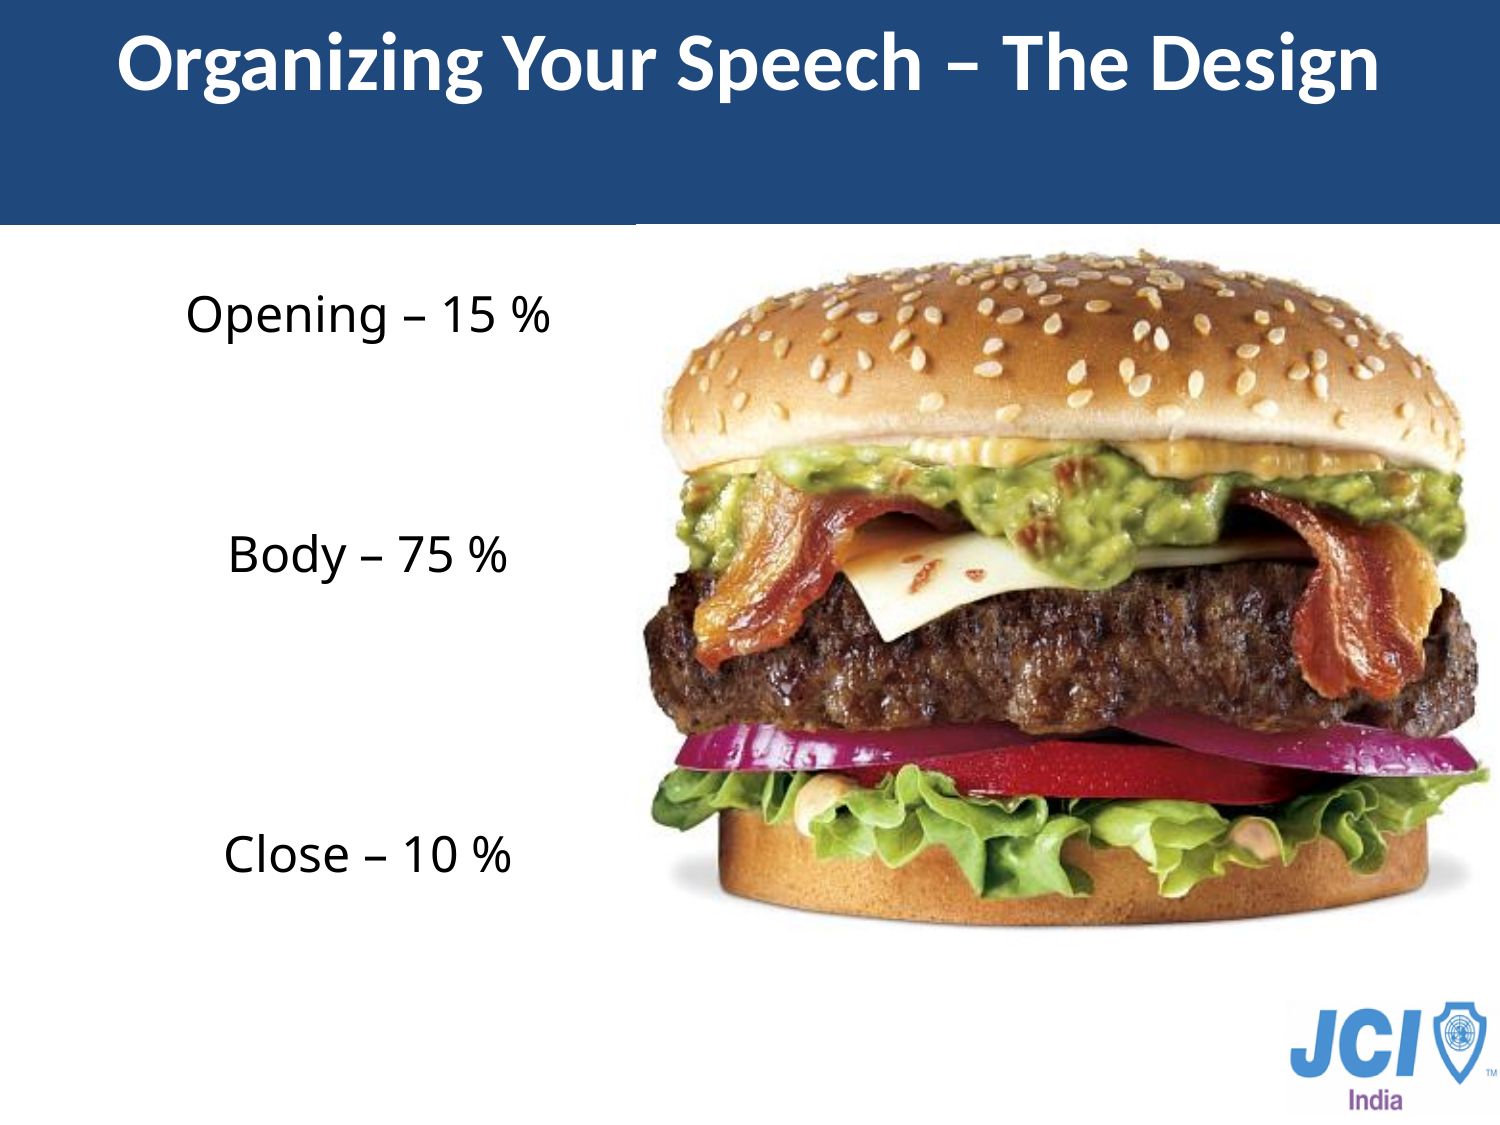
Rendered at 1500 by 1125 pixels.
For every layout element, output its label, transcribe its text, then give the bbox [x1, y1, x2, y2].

text_box Organizing Your Speech – The Design [0, 0, 1500, 225]
text_box Opening – 15 % Body – 75 % Close – 10 % [87, 274, 631, 890]
picture [1285, 999, 1500, 1116]
picture [636, 224, 1500, 970]
